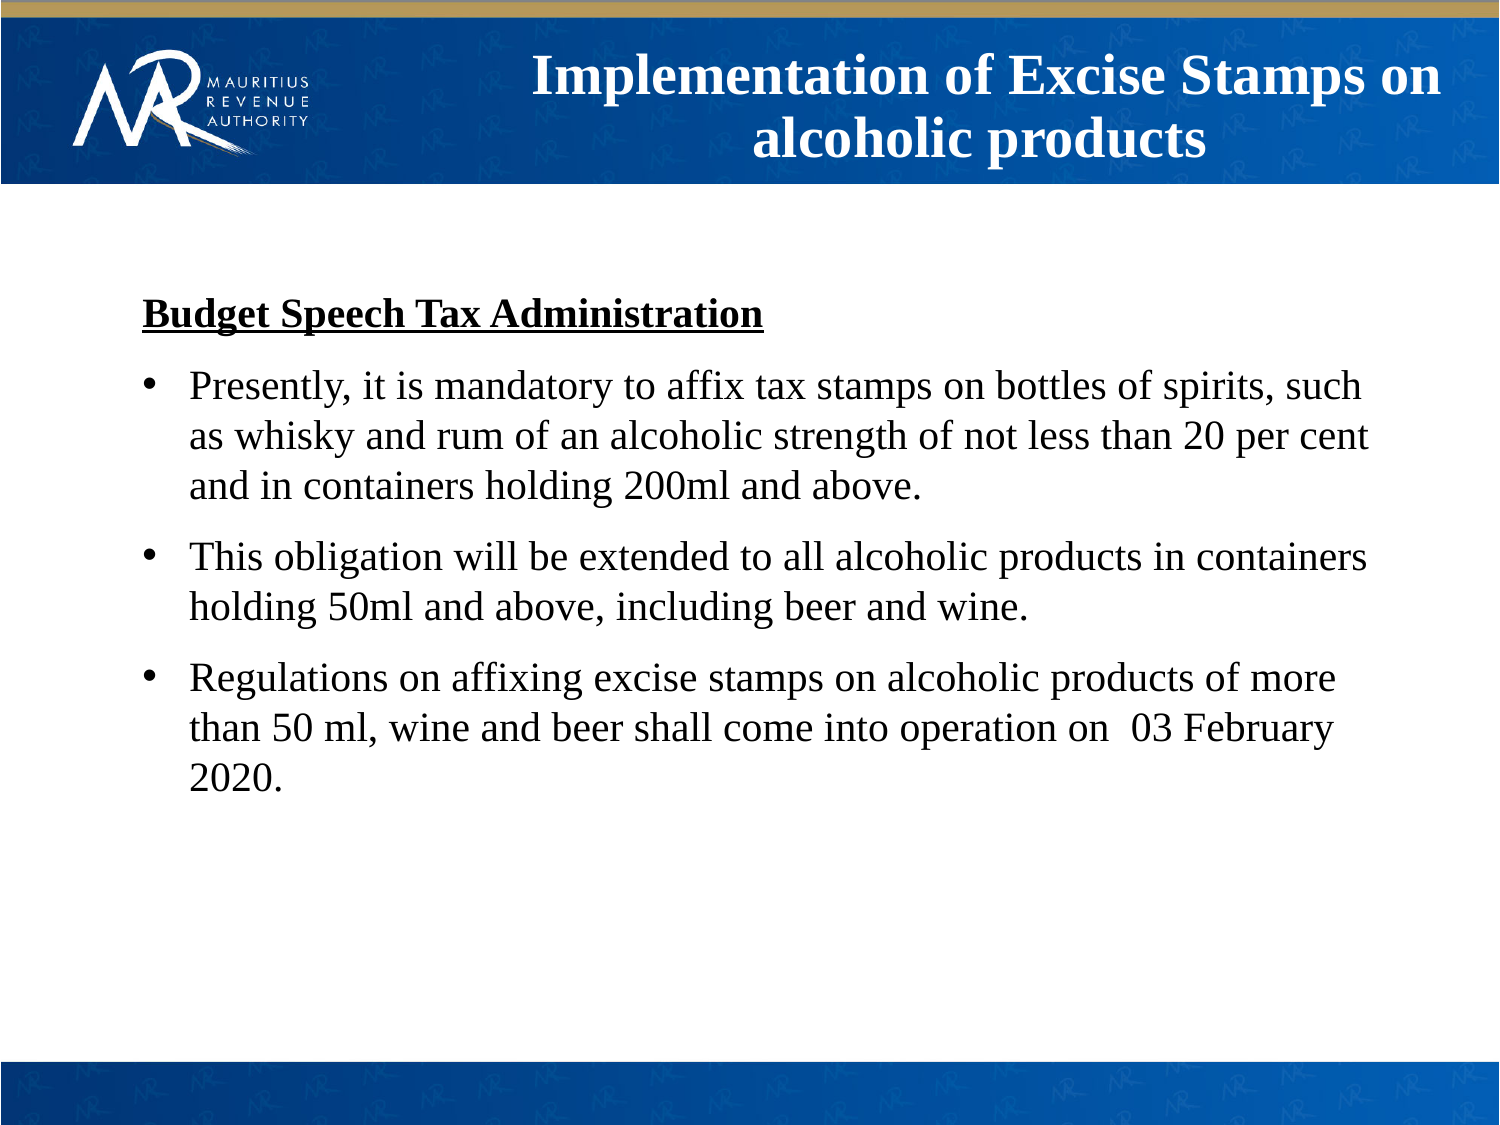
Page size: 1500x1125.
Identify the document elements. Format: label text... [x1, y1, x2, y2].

text_box Implementation of Excise Stamps on alcoholic products [493, 36, 1481, 198]
picture [1, 0, 1499, 1125]
subtitle Budget Speech Tax Administration Presently, it is mandatory to affix tax stamps on bottles of spirits, such as whisky and rum of an alcoholic strength of not less than 20 per cent and in containers holding 200ml and above. This obligation will be extended to all alcoholic products in containers holding 50ml and above, including beer and wine. Regulations on affixing excise stamps on alcoholic products of more than 50 ml, wine and beer shall come into operation on 03 February 2020. [127, 284, 1402, 985]
